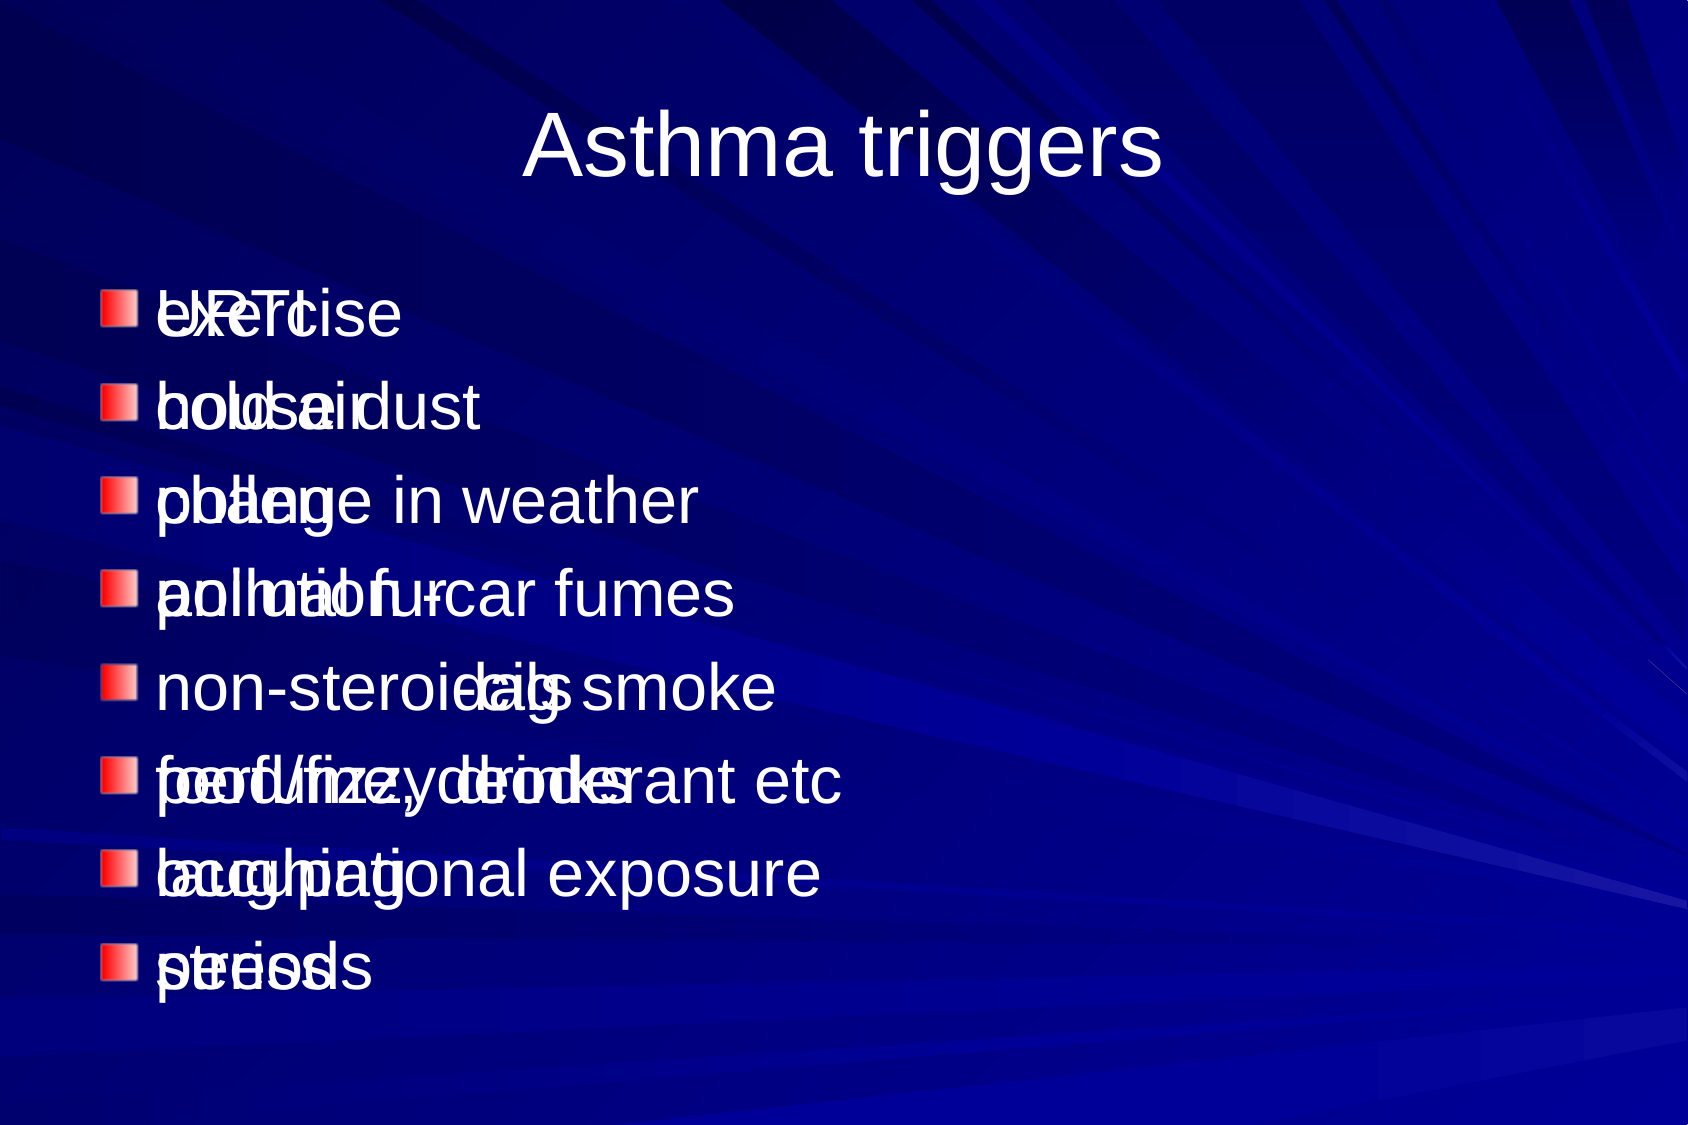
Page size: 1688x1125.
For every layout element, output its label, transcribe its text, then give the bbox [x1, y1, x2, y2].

picture [99, 475, 142, 518]
picture [99, 568, 142, 611]
picture [99, 942, 142, 985]
list exercise cold air change in weather pollution -car fumes -cig smoke perfume, deoderant etc laughing stress [84, 262, 1604, 1006]
picture [99, 288, 142, 331]
picture [99, 848, 142, 891]
picture [99, 382, 142, 425]
title Asthma triggers [84, 45, 1604, 234]
picture [99, 755, 142, 798]
